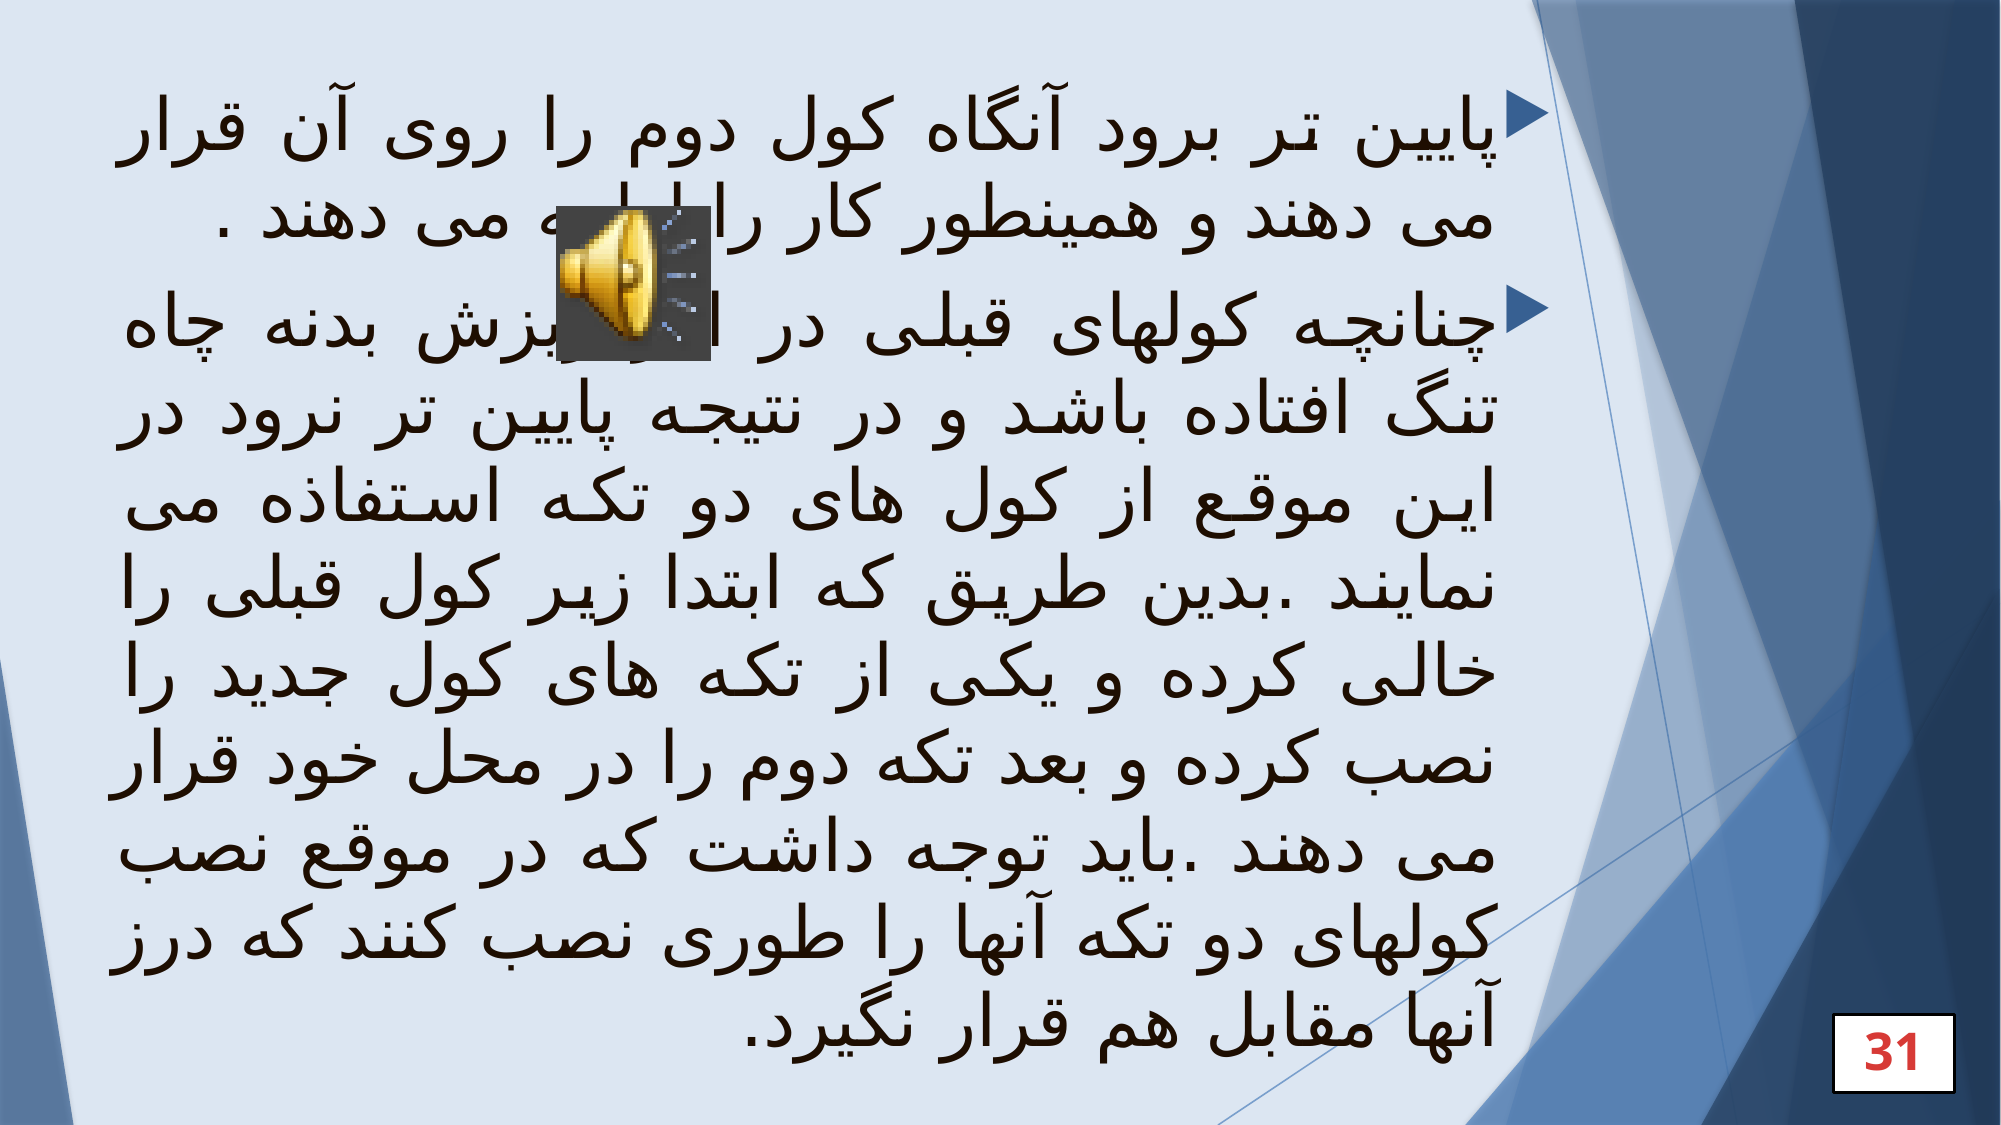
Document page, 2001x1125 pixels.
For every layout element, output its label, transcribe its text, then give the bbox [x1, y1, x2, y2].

picture [554, 204, 713, 363]
slide_number 31 [1833, 1014, 1955, 1093]
list پایین تر برود آنگاه کول دوم را روی آن قرار می دهند و همینطور کار را ادامه می دهند . چنانچه کولهای قبلی در اثر ریزش بدنه چاه تنگ افتاده باشد و در نتیجه پایین تر نرود در این موقع از کول های دو تکه استفاذه می نمایند .بدین طریق که ابتدا زیر کول قبلی را خالی کرده و یکی از تکه های کول جدید را نصب کرده و بعد تکه دوم را در محل خود قرار می دهند .باید توجه داشت که در موقع نصب کولهای دو تکه آنها را طوری نصب کنند که درز آنها مقابل هم قرار نگیرد. [96, 69, 1571, 920]
